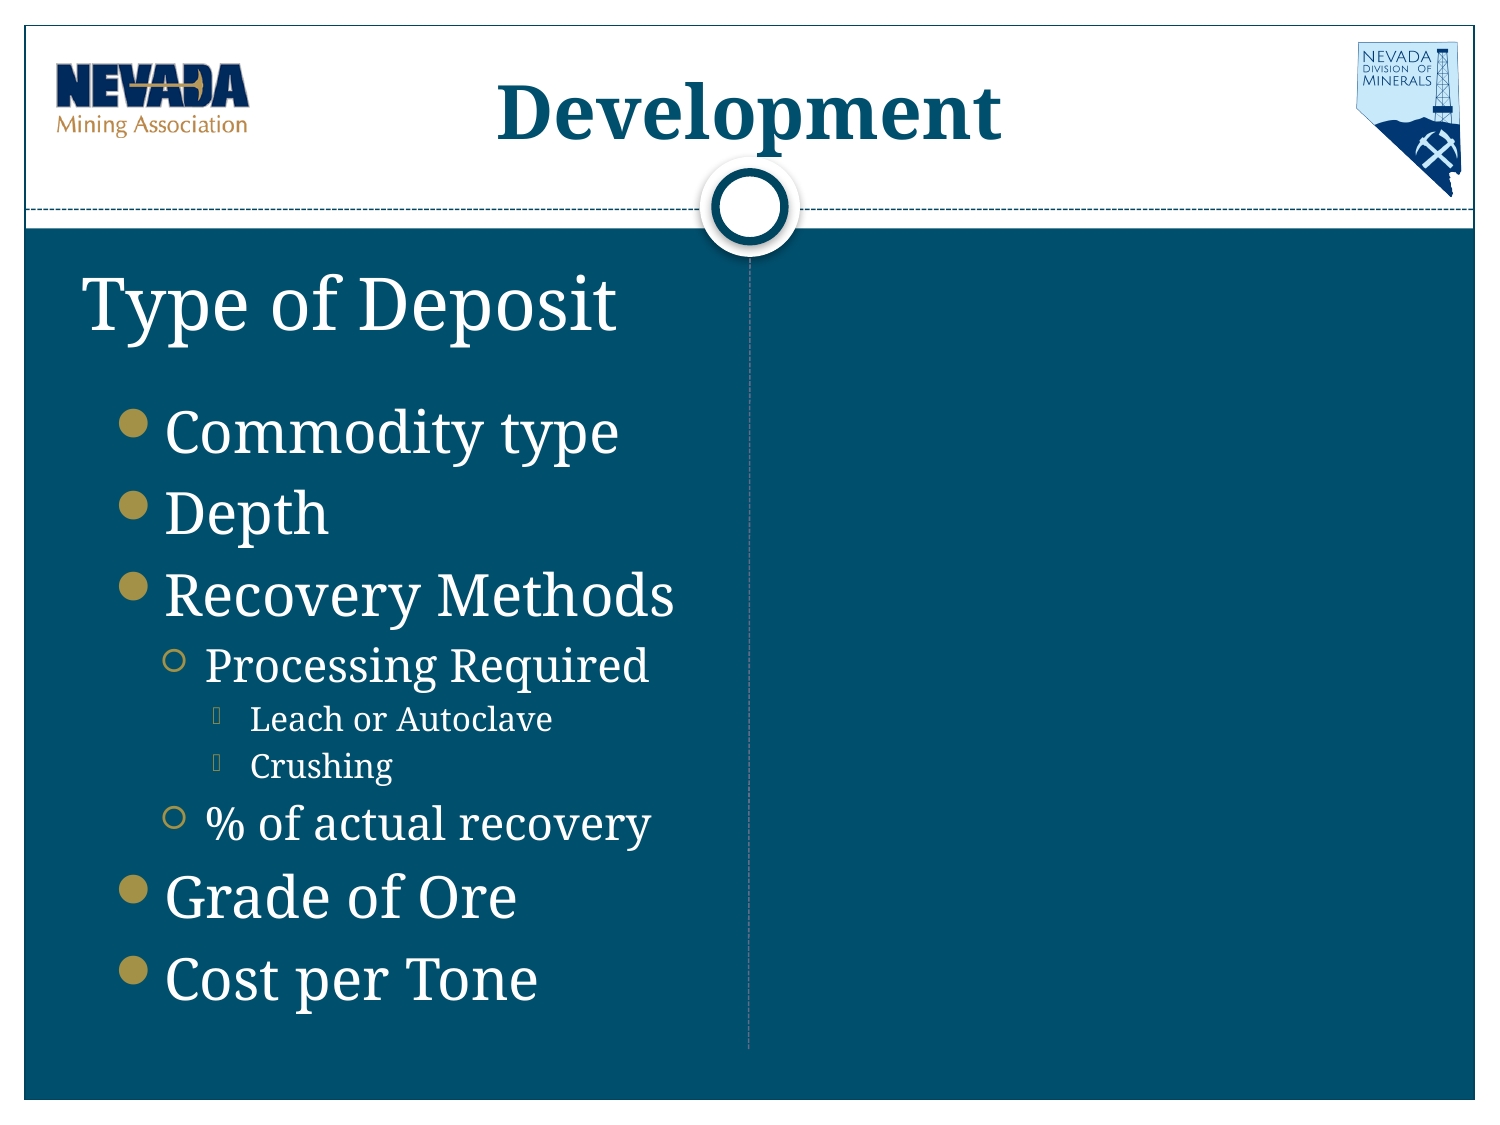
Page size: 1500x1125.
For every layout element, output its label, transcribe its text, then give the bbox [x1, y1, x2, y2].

picture [55, 63, 251, 138]
title Development [49, 37, 1347, 162]
list Commodity type Depth Recovery Methods Processing Required Leach or Autoclave Crushing % of actual recovery Grade of Ore Cost per Tone [99, 387, 750, 1075]
text_box Type of Deposit [66, 249, 763, 350]
picture [1351, 36, 1472, 200]
